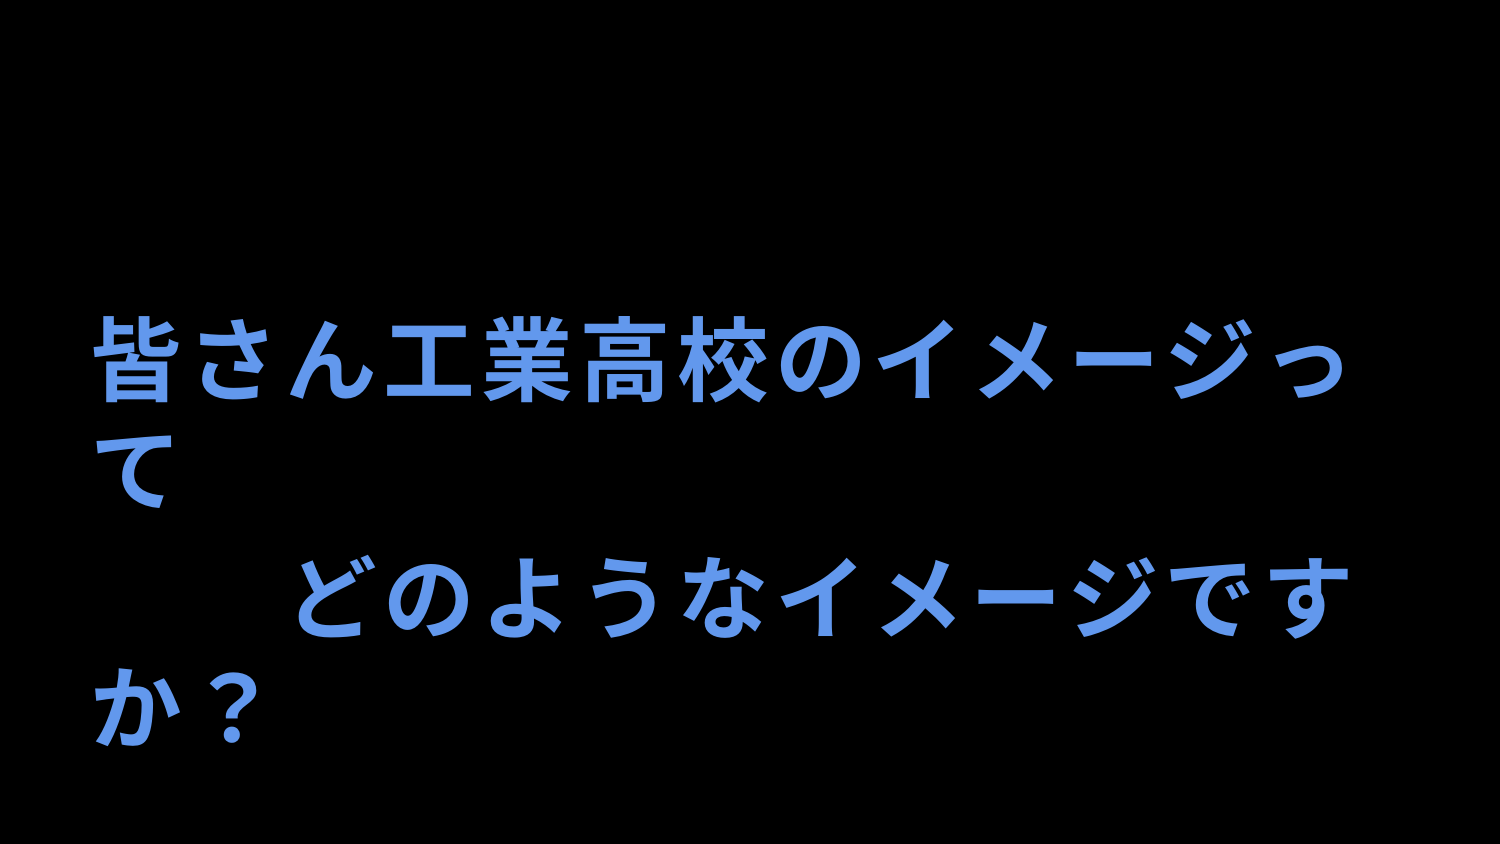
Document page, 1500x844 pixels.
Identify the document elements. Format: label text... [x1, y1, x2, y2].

list 皆さん工業高校のイメージって どのようなイメージですか？ [75, 196, 1425, 754]
